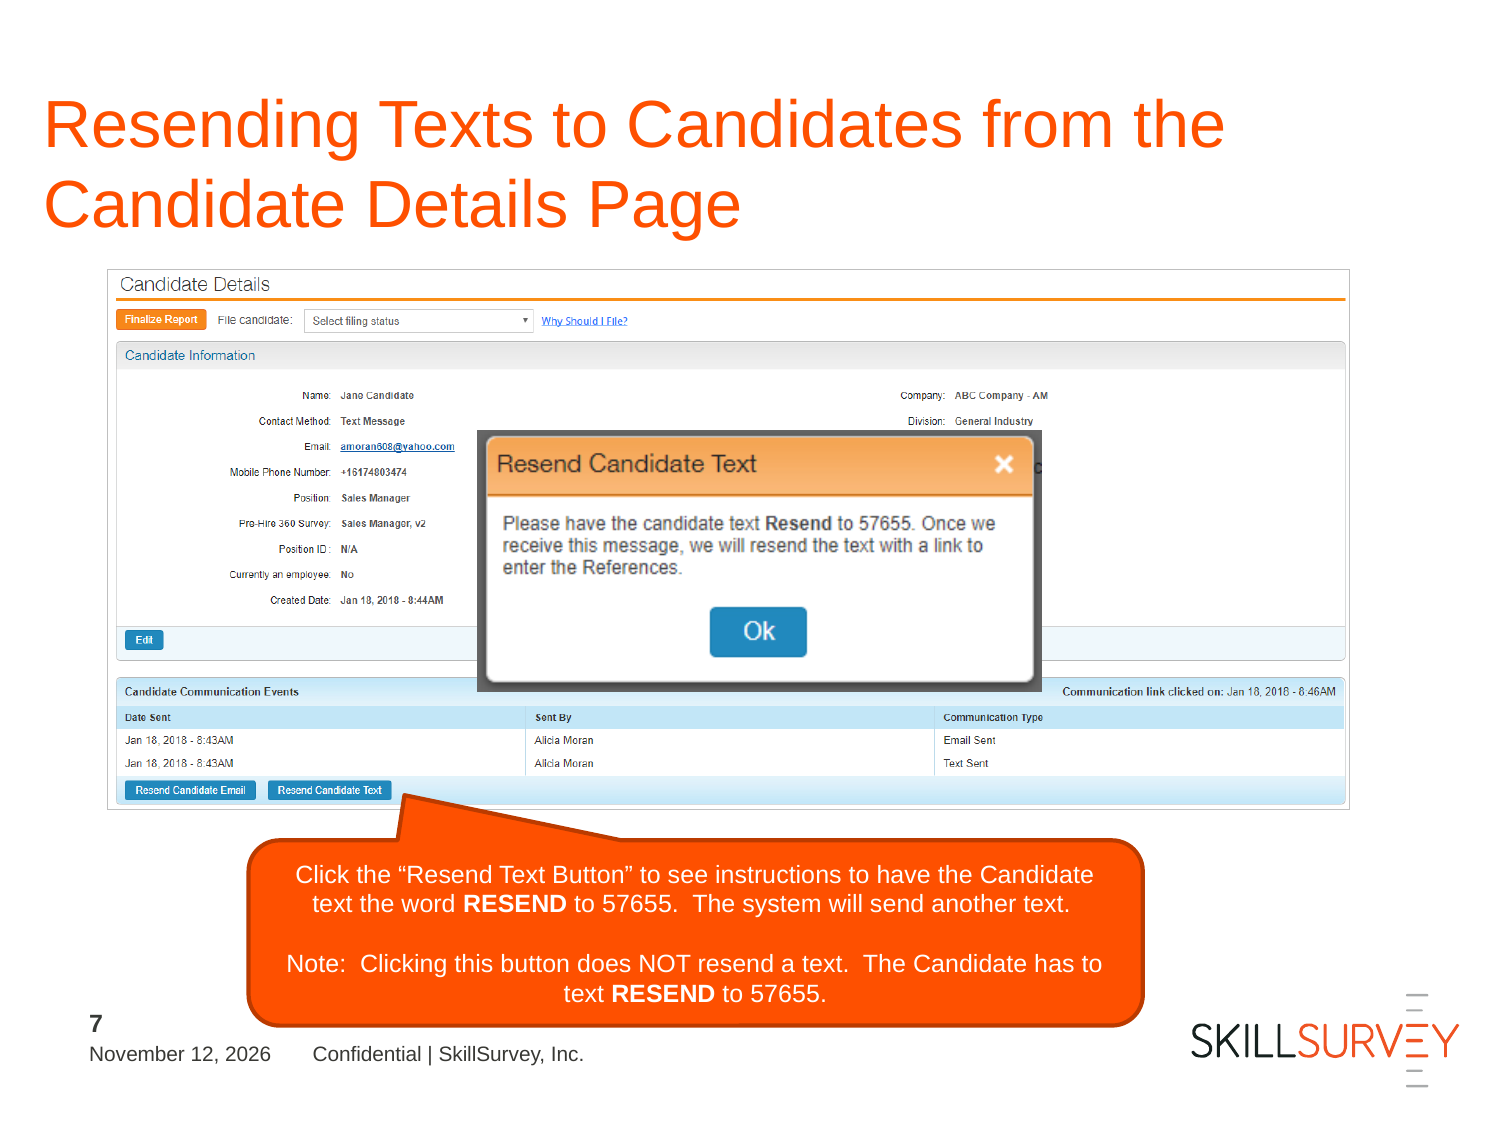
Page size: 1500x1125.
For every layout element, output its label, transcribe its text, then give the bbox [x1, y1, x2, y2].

picture [107, 269, 1351, 810]
title Resending Texts to Candidates from the Candidate Details Page [28, 73, 1472, 248]
slide_number 7 [74, 990, 200, 1038]
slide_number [74, 1041, 299, 1089]
text_box Click the “Resend Text Button” to see instructions to have the Candidate text the word RESEND to 57655. The system will send another text. Note: Clicking this button does NOT resend a text. The Candidate has to text RESEND to 57655. [246, 818, 1145, 1028]
footer Confidential | SkillSurvey, Inc. [297, 1041, 1063, 1090]
